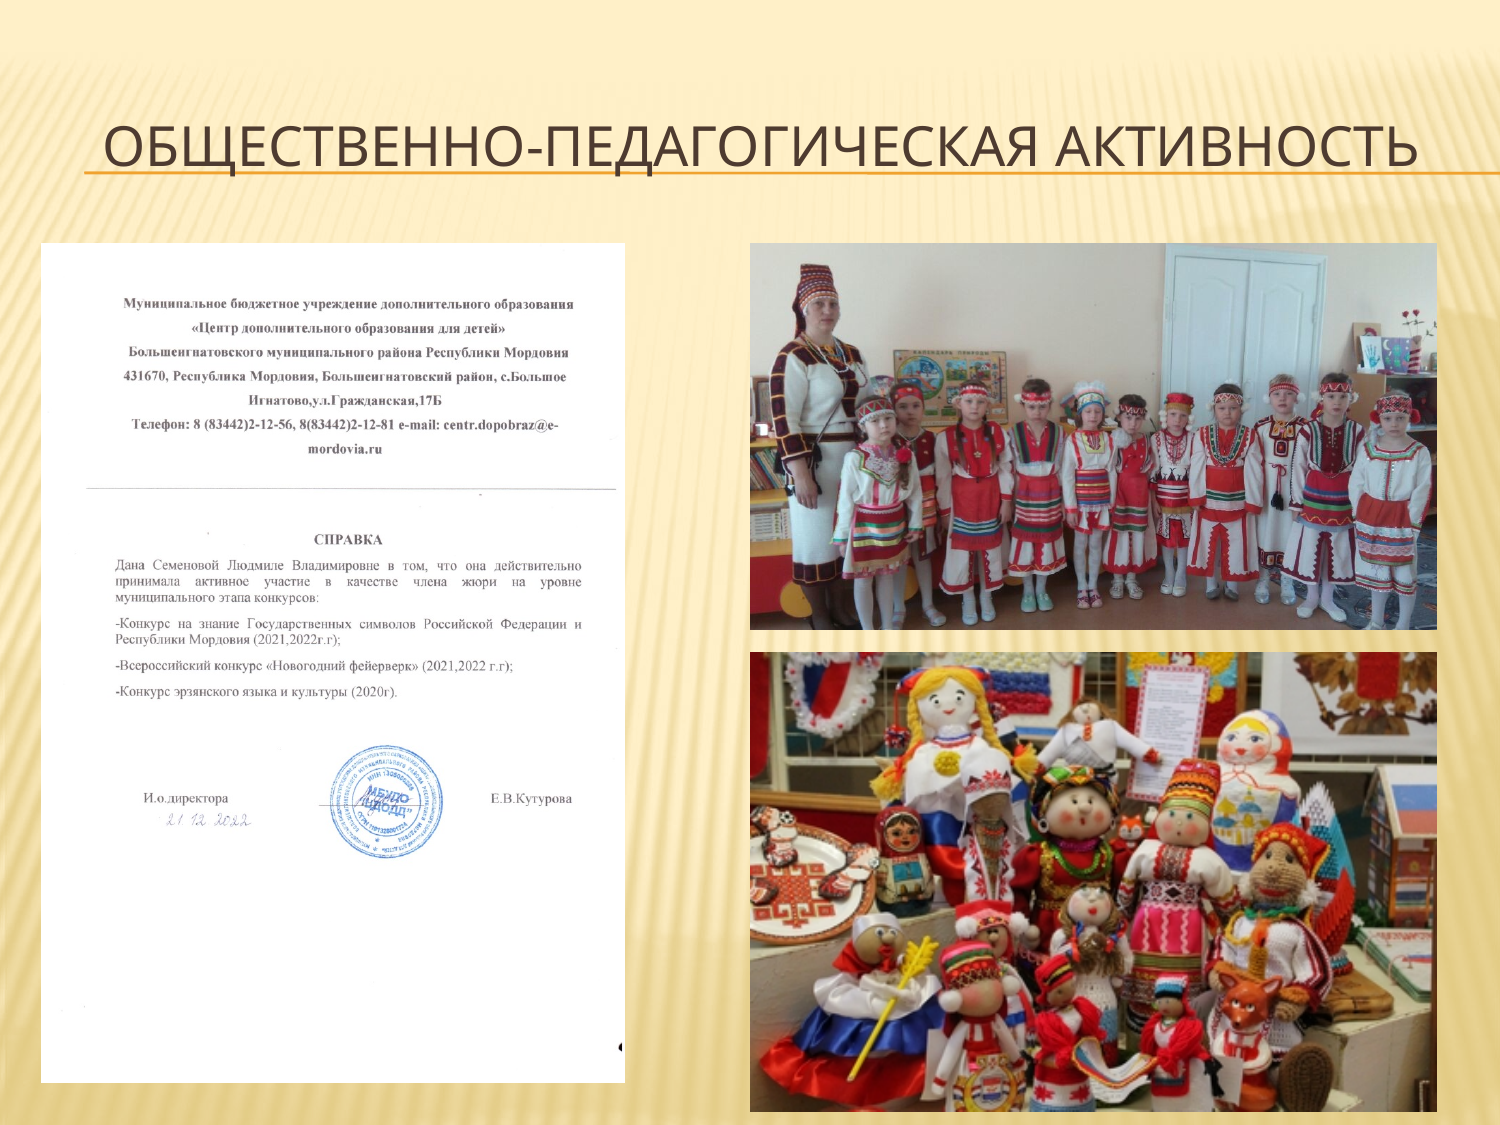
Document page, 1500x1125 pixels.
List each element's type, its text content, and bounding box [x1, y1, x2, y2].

picture [749, 243, 1438, 631]
picture [749, 652, 1438, 1112]
title Общественно-педагогическая активность [49, 75, 1475, 213]
picture [40, 243, 626, 1083]
